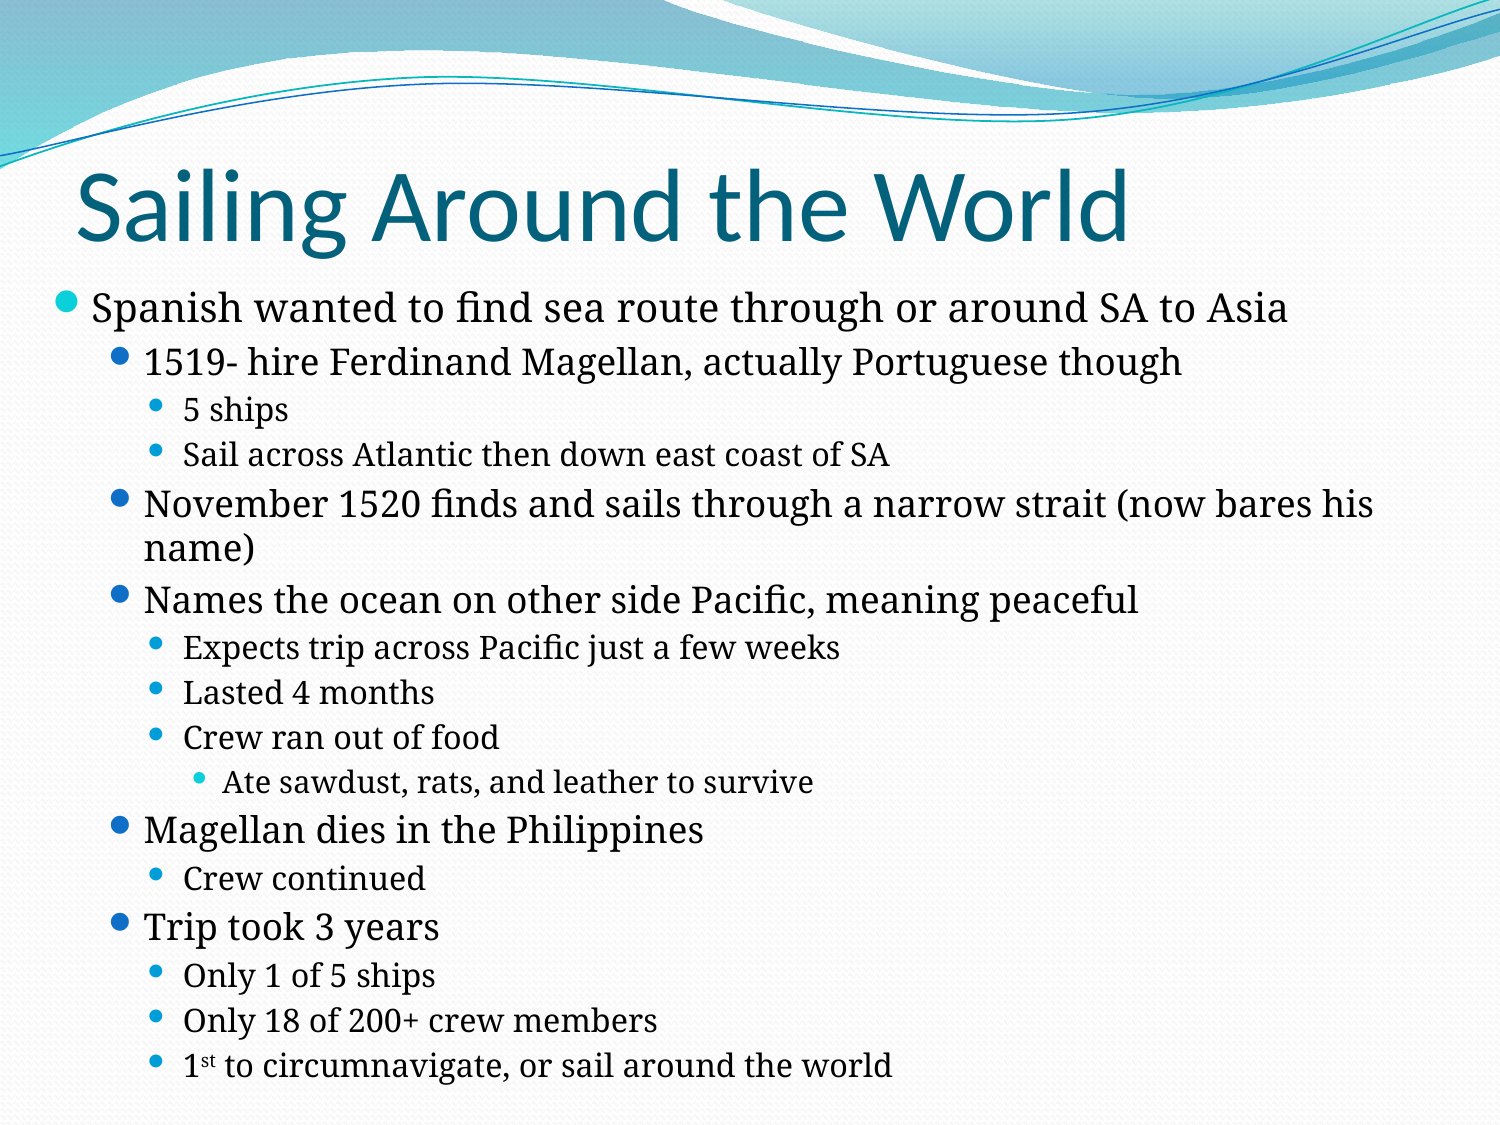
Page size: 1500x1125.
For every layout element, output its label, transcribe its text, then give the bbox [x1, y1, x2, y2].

list Spanish wanted to find sea route through or around SA to Asia 1519- hire Ferdinand Magellan, actually Portuguese though 5 ships Sail across Atlantic then down east coast of SA November 1520 finds and sails through a narrow strait (now bares his name) Names the ocean on other side Pacific, meaning peaceful Expects trip across Pacific just a few weeks Lasted 4 months Crew ran out of food Ate sawdust, rats, and leather to survive Magellan dies in the Philippines Crew continued Trip took 3 years Only 1 of 5 ships Only 18 of 200+ crew members 1st to circumnavigate, or sail around the world [37, 275, 1475, 1100]
title Sailing Around the World [75, 75, 1425, 263]
